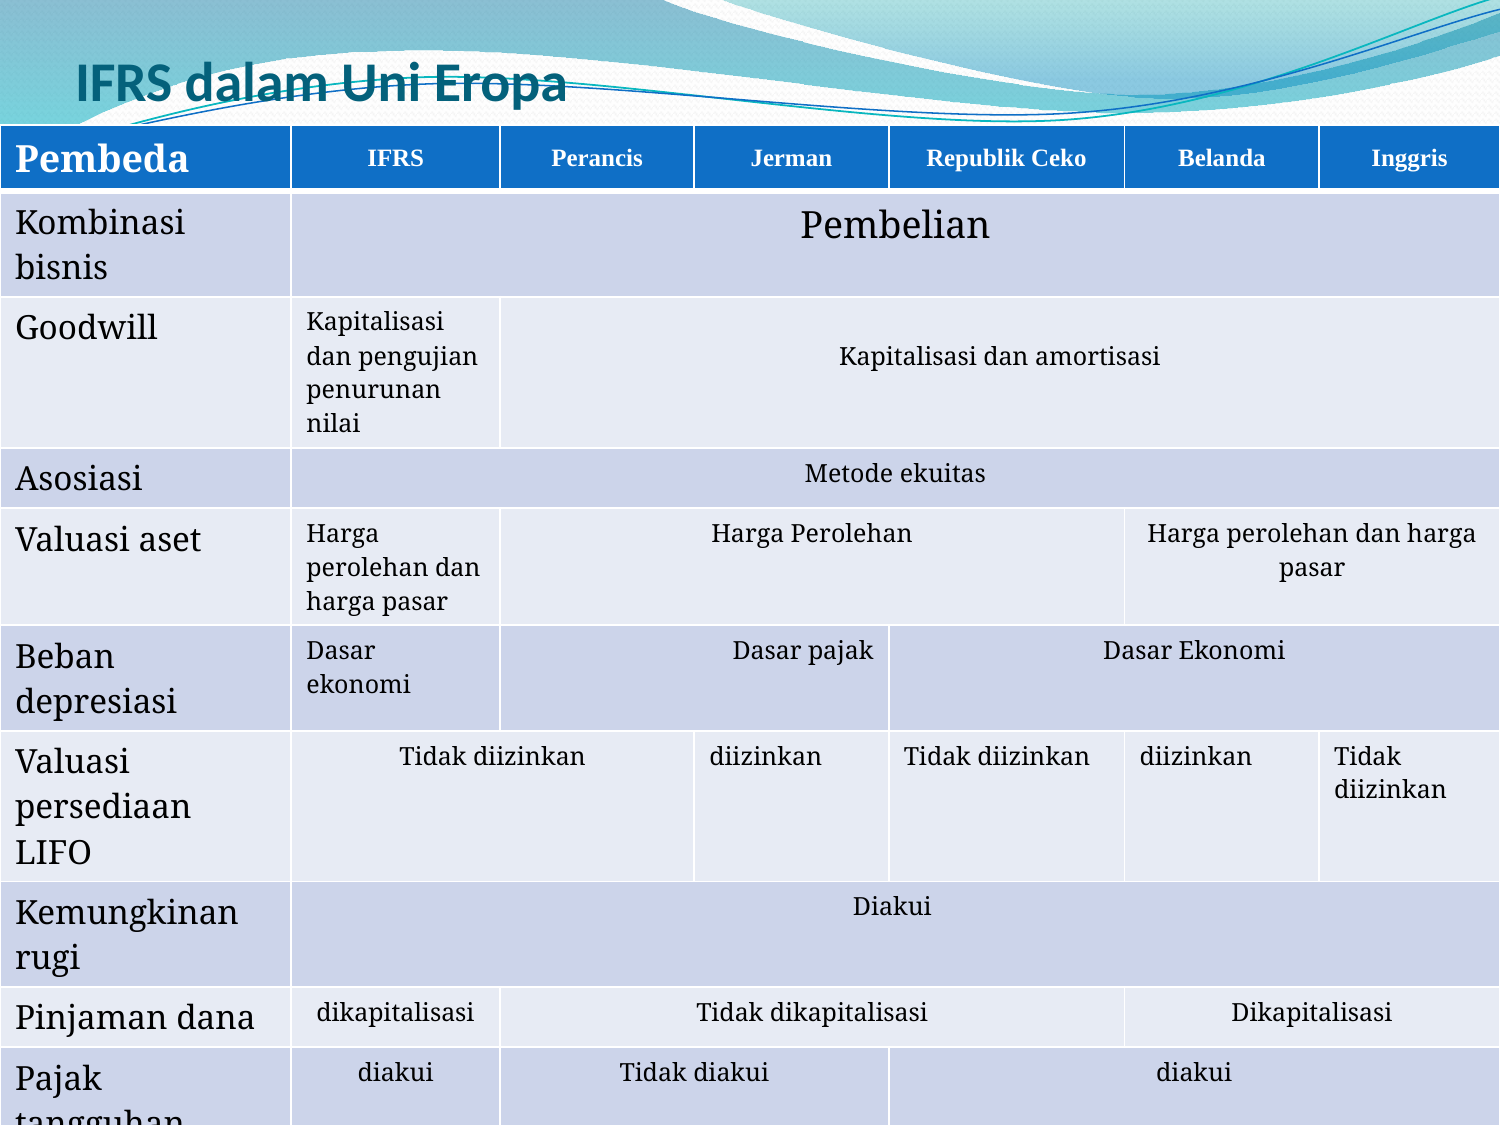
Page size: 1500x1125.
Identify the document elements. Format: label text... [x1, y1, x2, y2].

table_cell Harga perolehan dan harga pasar [1125, 509, 1499, 624]
table_cell Pajak tangguhan [1, 1048, 290, 1125]
title IFRS dalam Uni Eropa [75, 37, 1425, 113]
table_cell Asosiasi [1, 449, 290, 507]
table_header Perancis [501, 126, 693, 188]
table_cell Harga Perolehan [501, 509, 1124, 624]
table_header Republik Ceko [890, 126, 1124, 188]
table_cell Tidak diizinkan [292, 732, 693, 881]
table_cell Valuasi aset [1, 509, 290, 624]
table_cell diizinkan [695, 732, 888, 881]
table_header Pembeda [1, 126, 290, 188]
table_cell Kemungkinan rugi [1, 882, 290, 986]
table_cell dikapitalisasi [292, 988, 499, 1046]
table_cell Kapitalisasi dan pengujian penurunan nilai [292, 298, 499, 447]
table_header IFRS [292, 126, 499, 188]
table_cell Kombinasi bisnis [1, 194, 290, 296]
table_cell Tidak diizinkan [890, 732, 1124, 881]
table_cell Pembelian [292, 194, 1499, 296]
table_cell Tidak diizinkan [1320, 732, 1499, 881]
table_cell Pinjaman dana [1, 988, 290, 1046]
table_cell Diakui [292, 882, 1499, 986]
table_cell Kapitalisasi dan amortisasi [501, 298, 1499, 447]
table_header Belanda [1125, 126, 1318, 188]
table_cell Valuasi persediaan LIFO [1, 732, 290, 881]
table_cell Tidak dikapitalisasi [501, 988, 1124, 1046]
table_cell diizinkan [1125, 732, 1318, 881]
table_cell diakui [890, 1048, 1499, 1125]
table_header Inggris [1320, 126, 1499, 188]
table_cell Dasar pajak [501, 626, 888, 730]
table_cell Beban depresiasi [1, 626, 290, 730]
table_cell Dikapitalisasi [1125, 988, 1499, 1046]
table_cell Dasar Ekonomi [890, 626, 1499, 730]
table_cell Dasar ekonomi [292, 626, 499, 730]
table_cell Metode ekuitas [292, 449, 1499, 507]
table_cell Harga perolehan dan harga pasar [292, 509, 499, 624]
table_cell diakui [292, 1048, 499, 1125]
table_header Jerman [695, 126, 888, 188]
table_cell Tidak diakui [501, 1048, 888, 1125]
table_cell Goodwill [1, 298, 290, 447]
